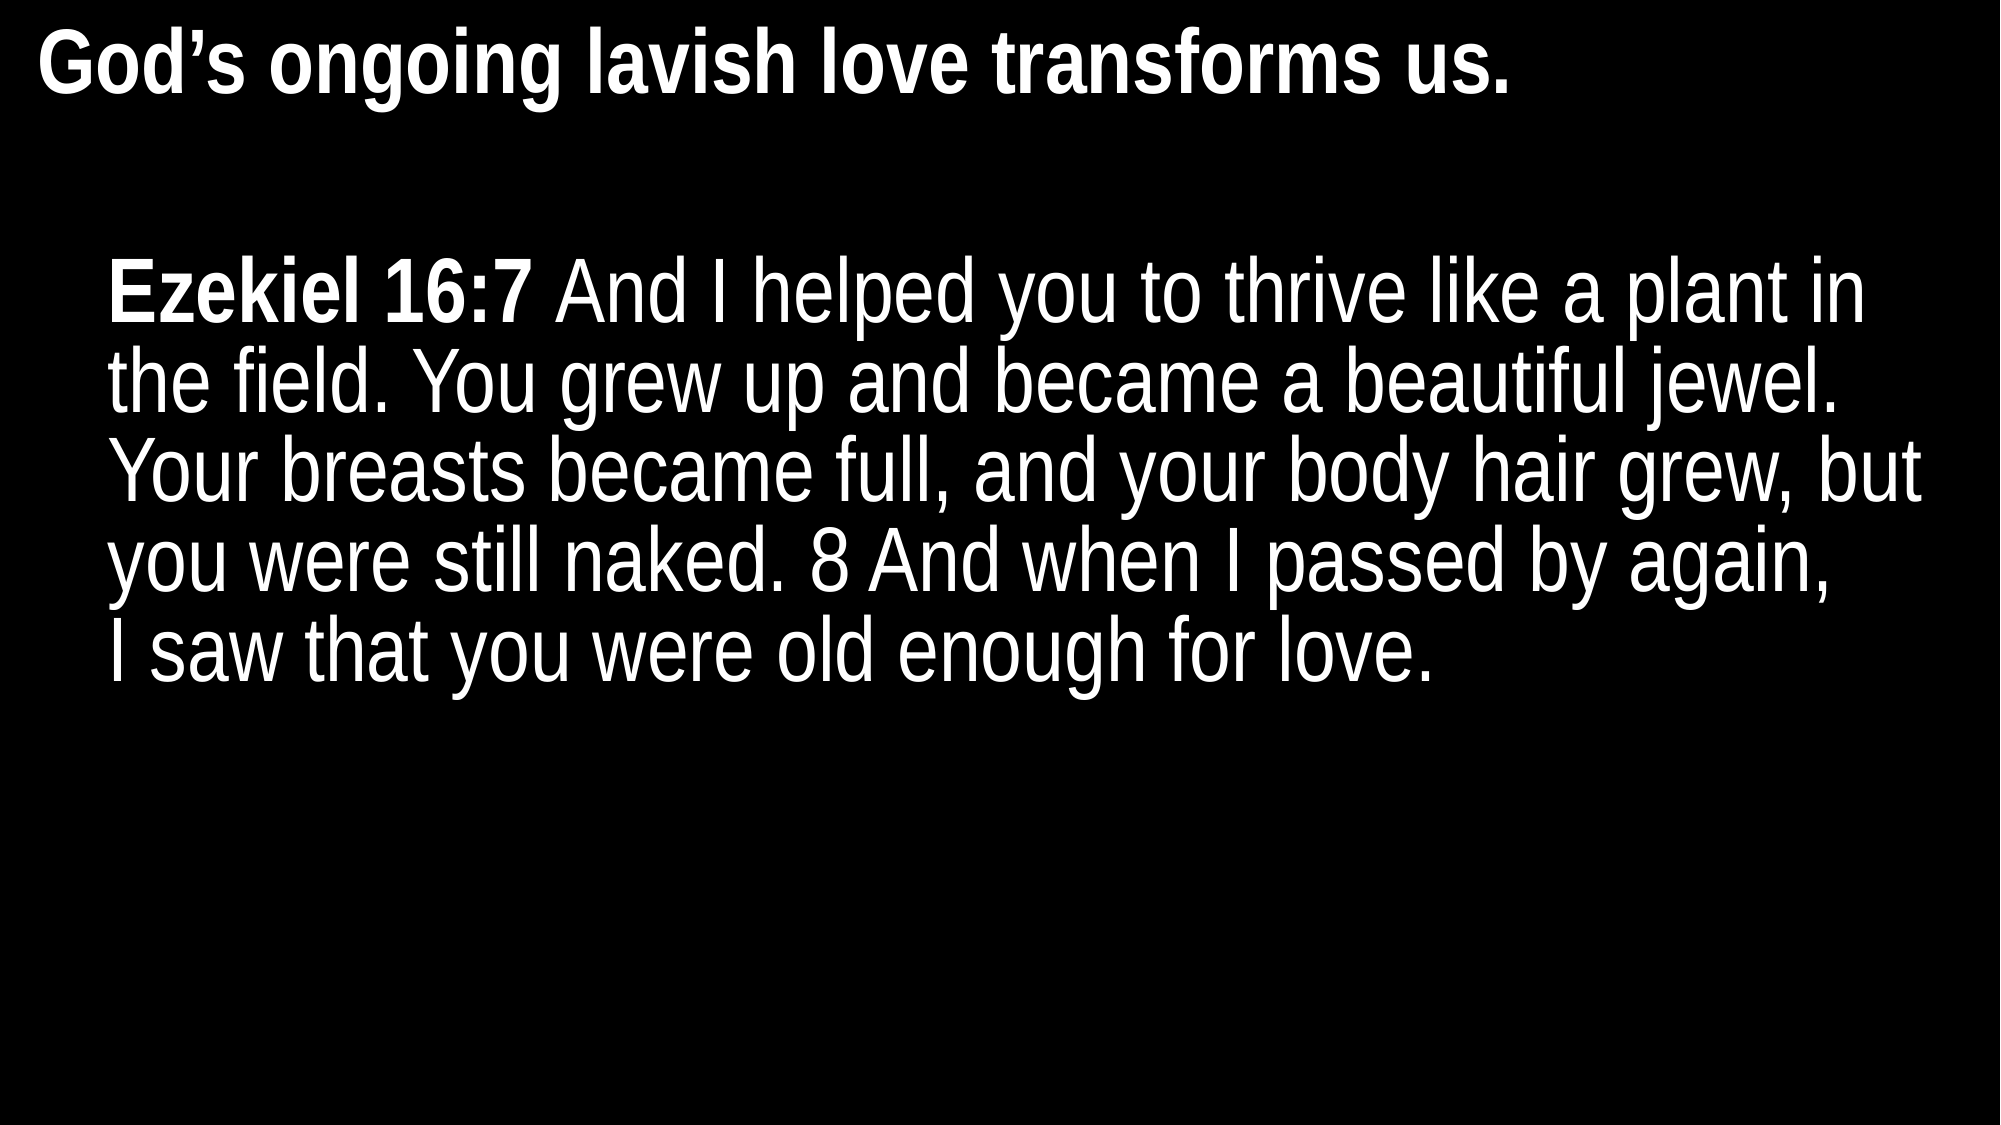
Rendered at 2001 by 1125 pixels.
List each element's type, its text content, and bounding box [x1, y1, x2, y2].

text_box God’s ongoing lavish love transforms us. Ezekiel 16:7 And I helped you to thrive like a plant in the field. You grew up and became a beautiful jewel. Your breasts became full, and your body hair grew, but you were still naked. 8 And when I passed by again, I saw that you were old enough for love. [16, 14, 1961, 1125]
